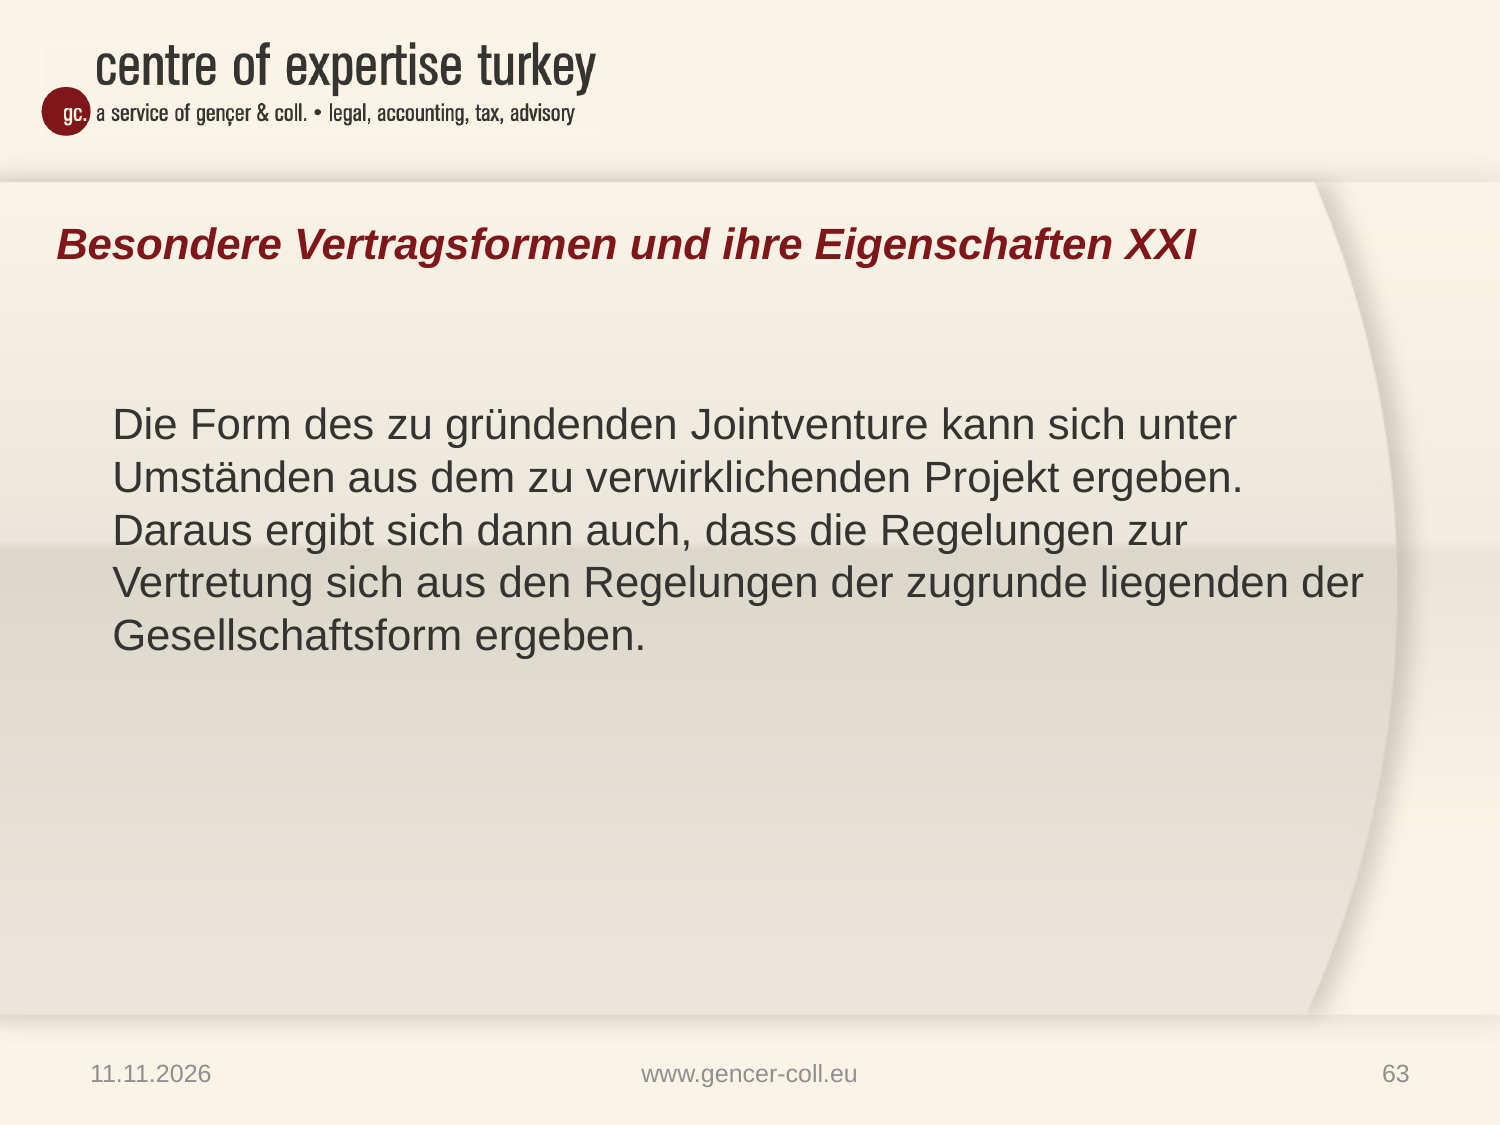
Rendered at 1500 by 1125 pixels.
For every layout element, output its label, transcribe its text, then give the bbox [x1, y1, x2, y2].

footer www.gencer-coll.eu [512, 1042, 988, 1103]
title Besondere Vertragsformen und ihre Eigenschaften XXI [41, 208, 1223, 279]
slide_number 63 [1074, 1042, 1425, 1103]
picture [0, 0, 1500, 1125]
list Die Form des zu gründenden Joint­venture kann sich unter Umständen aus dem zu verwirklichenden Projekt ergeben. Daraus ergibt sich dann auch, dass die Regelungen zur Vertretung sich aus den Regelungen der zugrunde liegenden der Gesellschaftsform ergeben. [41, 326, 1383, 988]
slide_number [75, 1042, 425, 1103]
